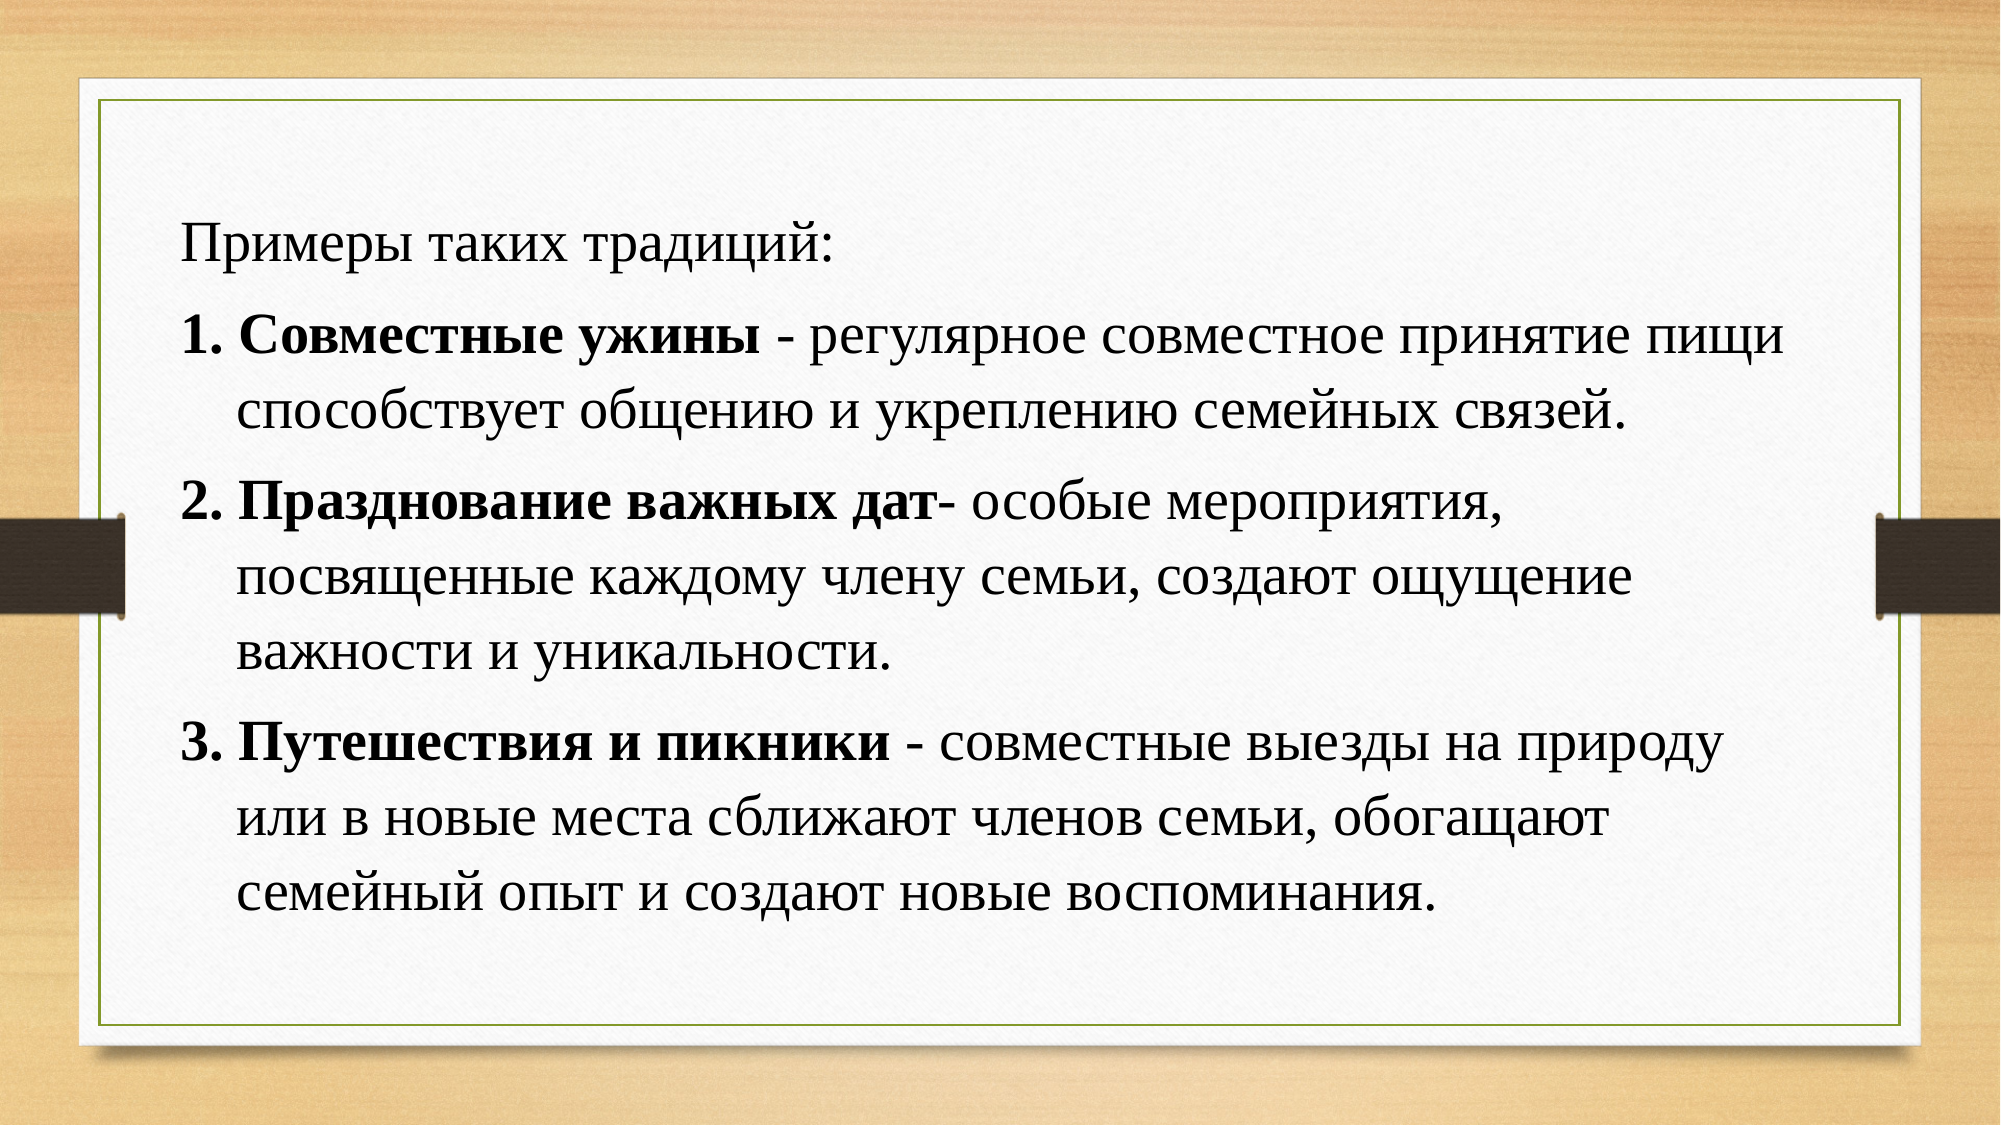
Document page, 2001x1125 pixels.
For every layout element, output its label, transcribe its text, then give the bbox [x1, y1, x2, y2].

picture [0, 0, 2001, 1125]
text_box Примеры таких традиций: 1. Совместные ужины - регулярное совместное принятие пищи способствует общению и укреплению семейных связей. 2. Празднование важных дат- особые мероприятия, посвященные каждому члену семьи, создают ощущение важности и уникальности. 3. Путешествия и пикники - совместные выезды на природу или в новые места сближают членов семьи, обогащают семейный опыт и создают новые воспоминания. [165, 191, 1835, 930]
